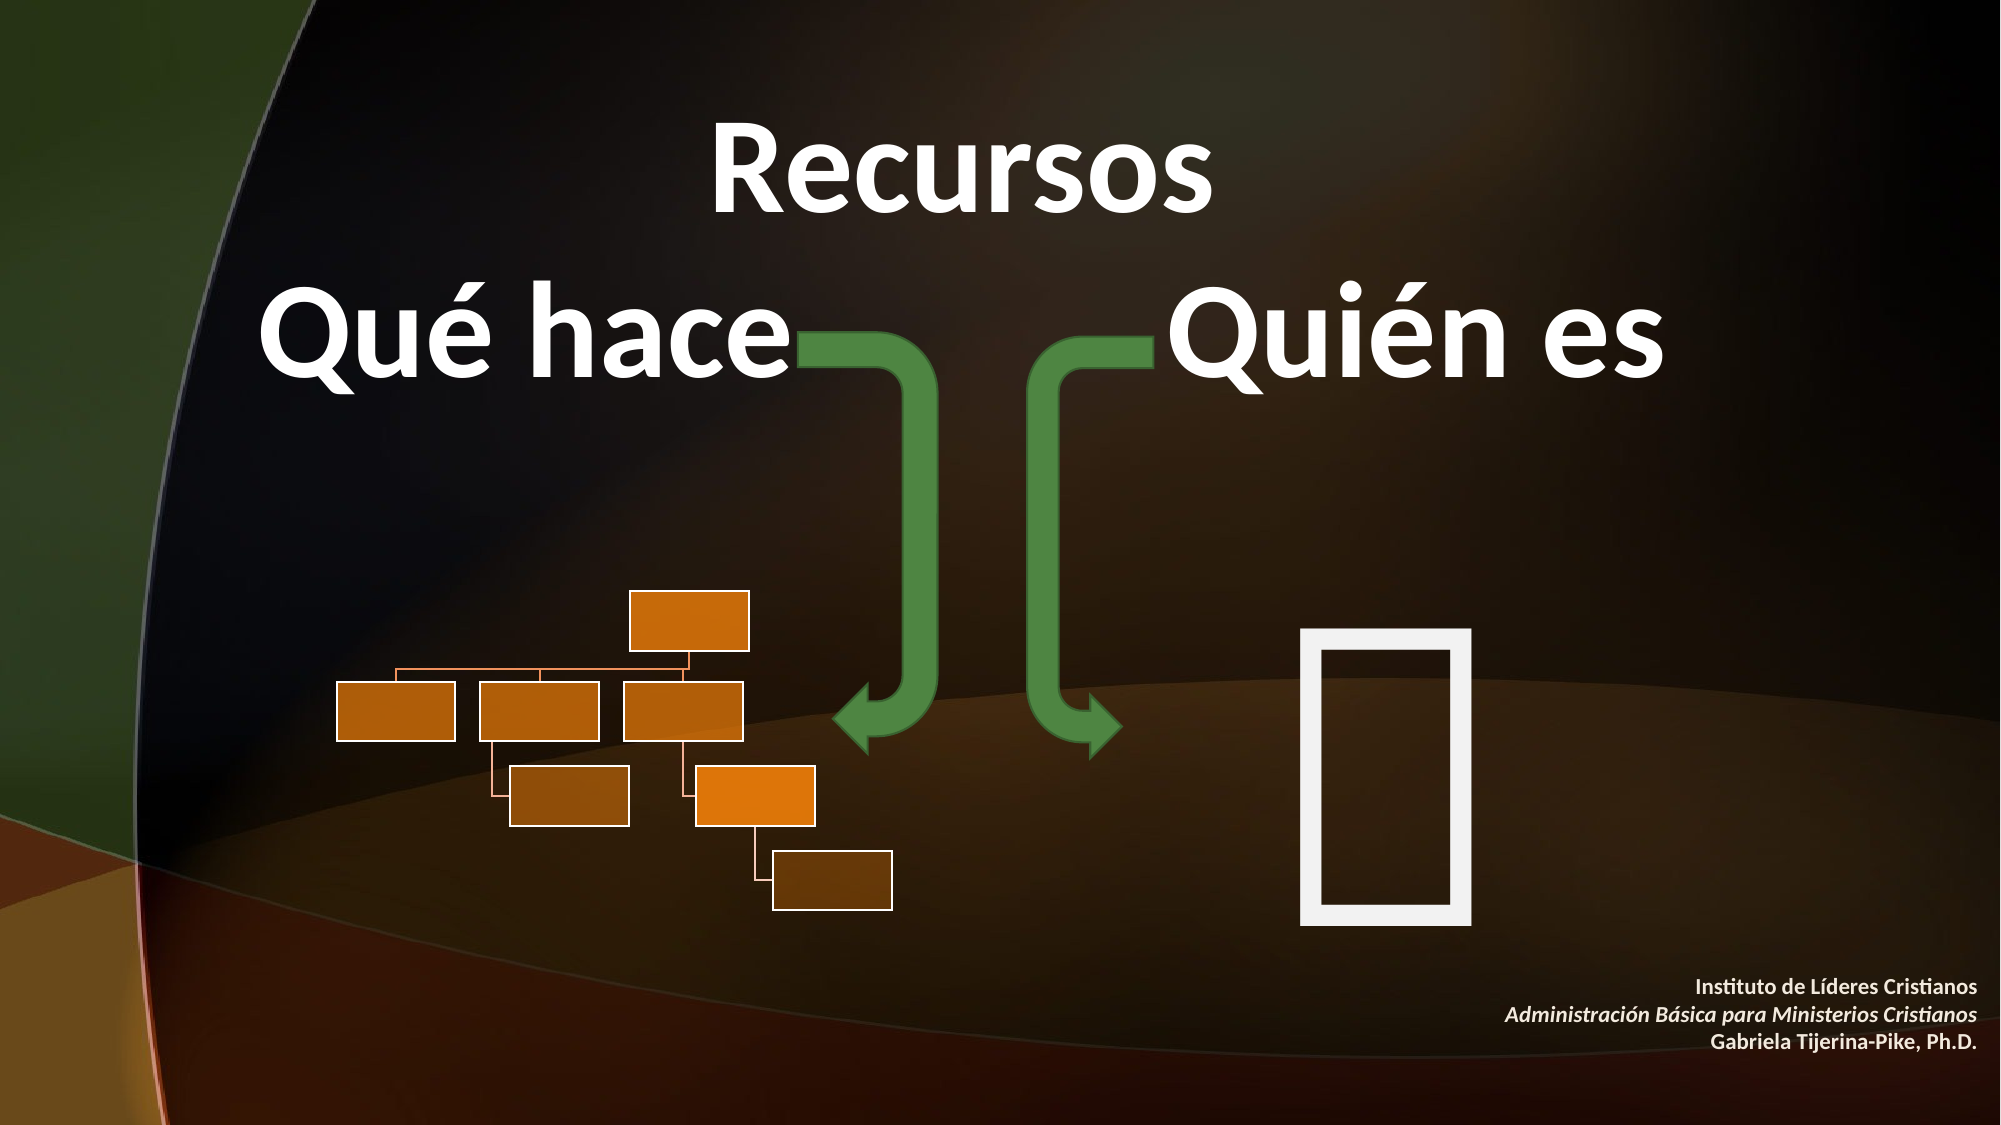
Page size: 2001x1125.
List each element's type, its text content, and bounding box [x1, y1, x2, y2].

text_box Recursos Qué hace Quién es [235, 67, 1689, 578]
text_box Instituto de Líderes Cristianos Administración Básica para Ministerios Cristianos Gabriela Tijerina-Pike, Ph.D. [368, 904, 1993, 1122]
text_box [336, 470, 893, 1038]
picture [0, 0, 2001, 1125]
text_box  [1246, 502, 1579, 1017]
text_box [1026, 335, 1155, 761]
text_box [796, 331, 939, 736]
